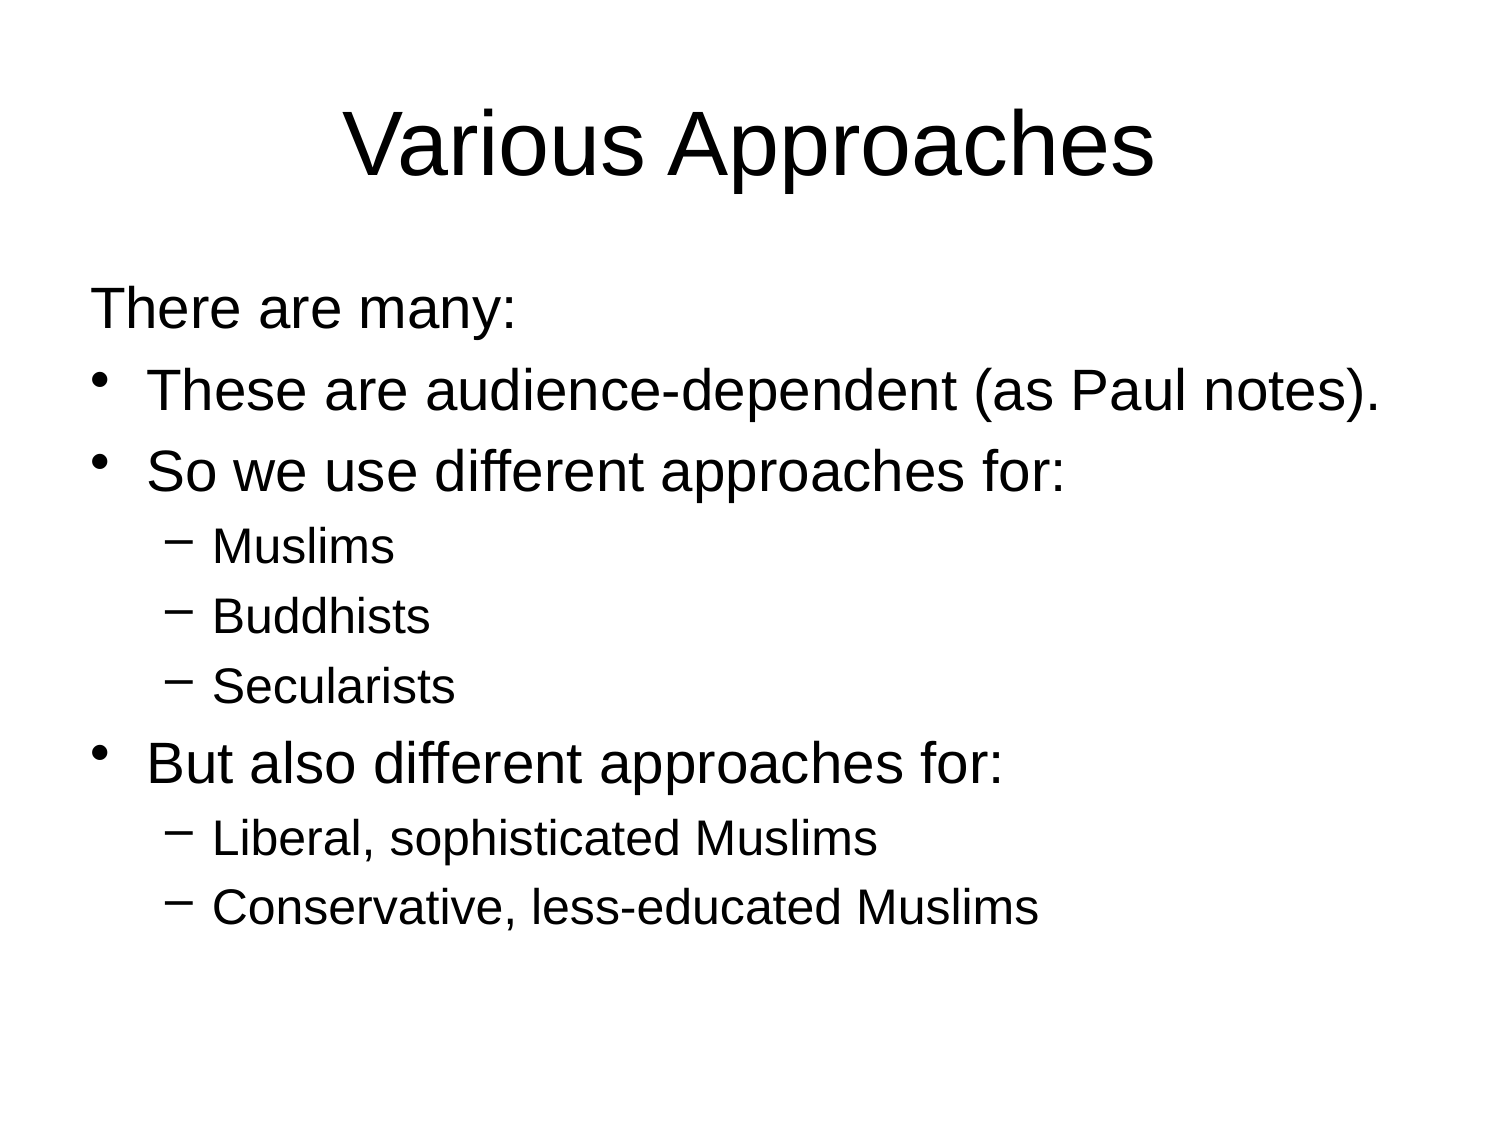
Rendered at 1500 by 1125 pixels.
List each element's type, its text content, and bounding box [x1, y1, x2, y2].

list There are many: These are audience-dependent (as Paul notes). So we use different approaches for: Muslims Buddhists Secularists But also different approaches for: Liberal, sophisticated Muslims Conservative, less-educated Muslims [74, 262, 1426, 1006]
title Various Approaches [74, 44, 1426, 233]
